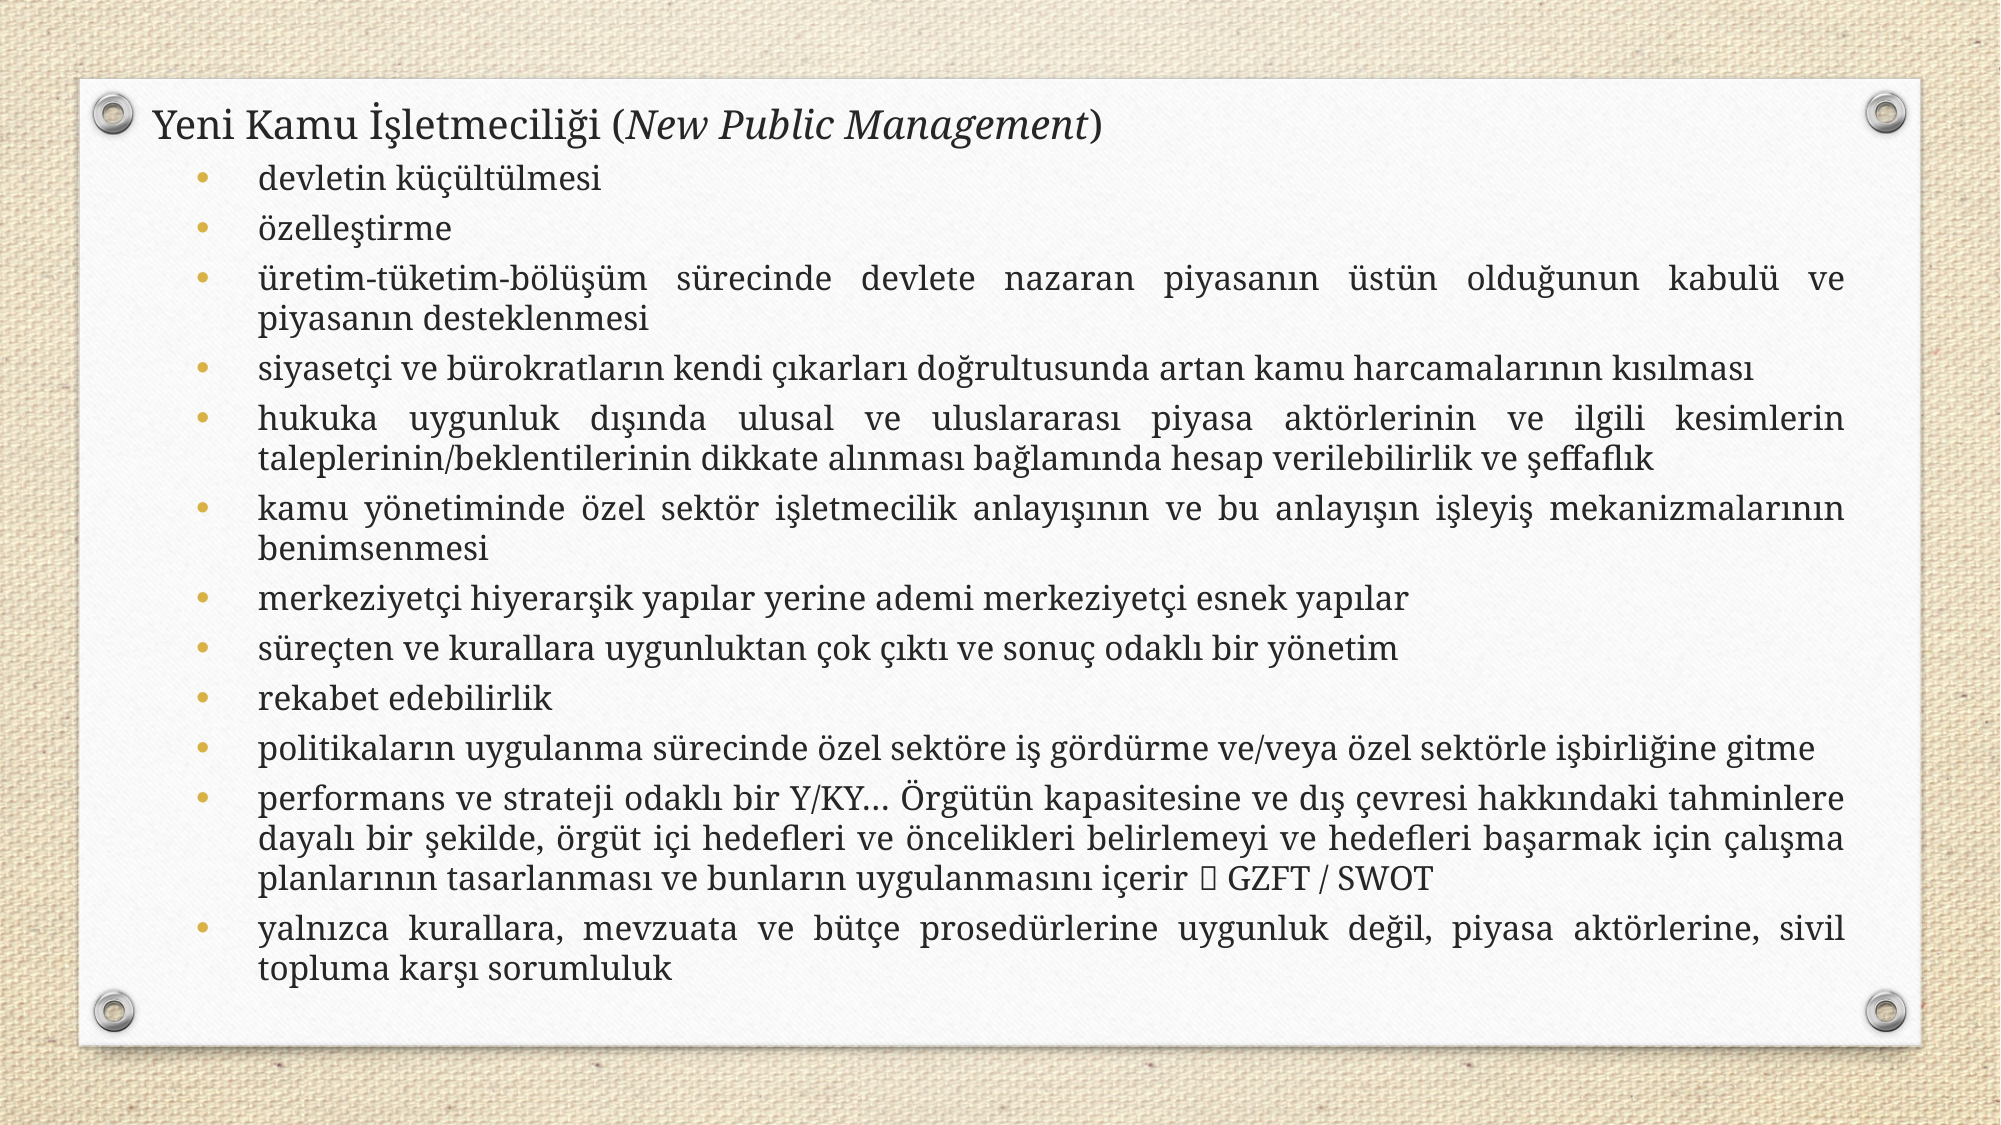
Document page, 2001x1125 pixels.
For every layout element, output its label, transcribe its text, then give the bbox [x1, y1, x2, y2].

list Yeni Kamu İşletmeciliği (New Public Management) devletin küçültülmesi özelleştirme üretim-tüketim-bölüşüm sürecinde devlete nazaran piyasanın üstün olduğunun kabulü ve piyasanın desteklenmesi siyasetçi ve bürokratların kendi çıkarları doğrultusunda artan kamu harcamalarının kısılması hukuka uygunluk dışında ulusal ve uluslararası piyasa aktörlerinin ve ilgili kesimlerin taleplerinin/beklentilerinin dikkate alınması bağlamında hesap verilebilirlik ve şeffaflık kamu yönetiminde özel sektör işletmecilik anlayışının ve bu anlayışın işleyiş mekanizmalarının benimsenmesi merkeziyetçi hiyerarşik yapılar yerine ademi merkeziyetçi esnek yapılar süreçten ve kurallara uygunluktan çok çıktı ve sonuç odaklı bir yönetim rekabet edebilirlik politikaların uygulanma sürecinde özel sektöre iş gördürme ve/veya özel sektörle işbirliğine gitme performans ve strateji odaklı bir Y/KY… Örgütün kapasitesine ve dış çevresi hakkındaki tahminlere dayalı bir şekilde, örgüt içi hedefleri ve öncelikleri belirlemeyi ve hedefleri başarmak için çalışma planlarının tasarlanması ve bunların uygulanmasını içerir  GZFT / SWOT yalnızca kurallara, mevzuata ve bütçe prosedürlerine uygunluk değil, piyasa aktörlerine, sivil topluma karşı sorumluluk [137, 91, 1863, 1014]
picture [0, 0, 2001, 1125]
